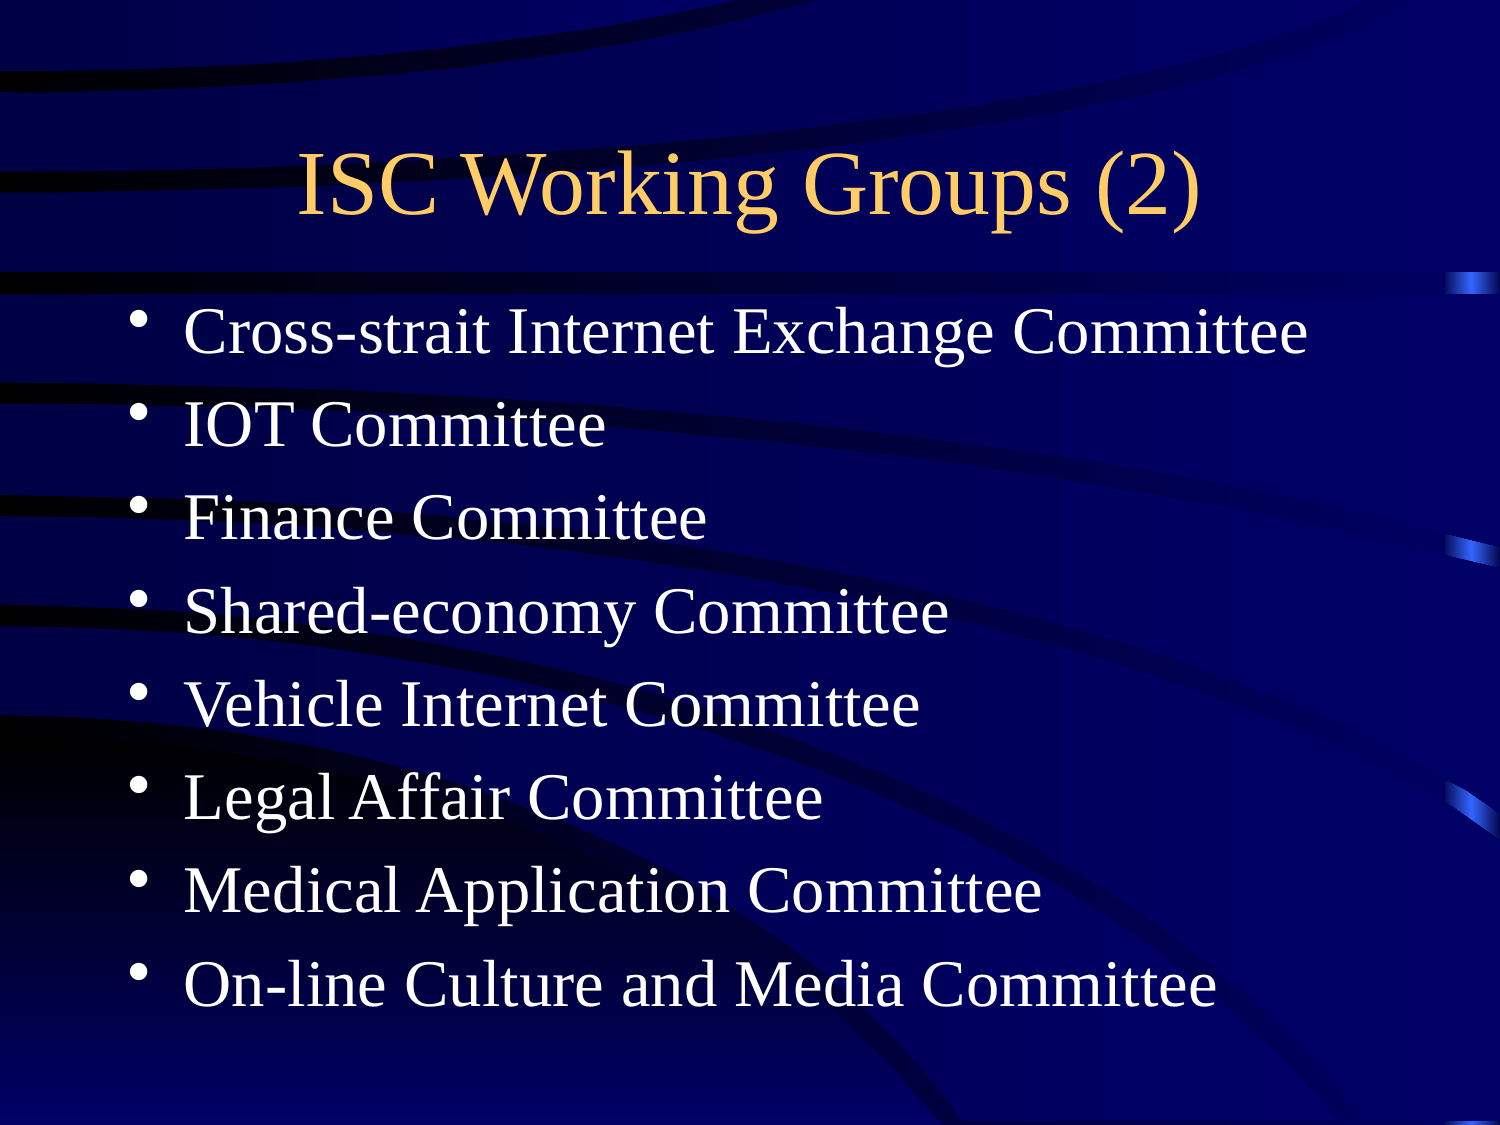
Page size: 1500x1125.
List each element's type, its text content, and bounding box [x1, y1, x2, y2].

title ISC Working Groups (2) [112, 99, 1388, 256]
list Cross-strait Internet Exchange Committee IOT Committee Finance Committee Shared-economy Committee Vehicle Internet Committee Legal Affair Committee Medical Application Committee On-line Culture and Media Committee [112, 278, 1388, 1024]
